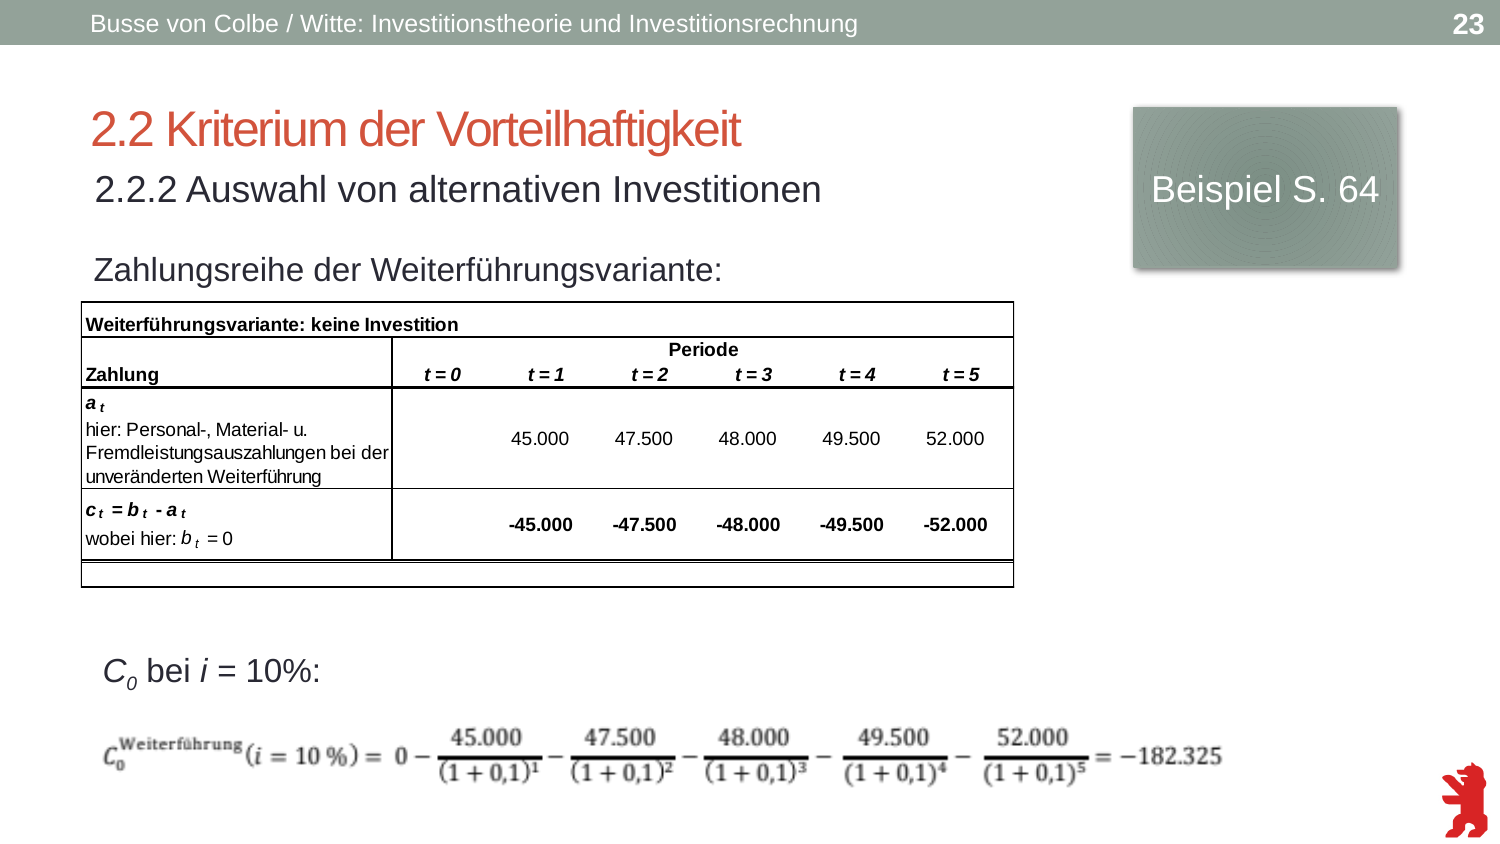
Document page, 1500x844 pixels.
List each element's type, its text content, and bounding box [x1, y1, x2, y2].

text_box Zahlungsreihe der Weiterführungsvariante: [78, 241, 739, 296]
slide_number 23 [1325, 2, 1500, 43]
picture [80, 301, 1016, 589]
text_box 2.2.2 Auswahl von alternativen Investitionen [79, 157, 838, 217]
text_box Busse von Colbe / Witte: Investitionstheorie und Investitionsrechnung [75, 2, 1238, 43]
picture [56, 697, 1274, 819]
title 2.2 Kriterium der Vorteilhaftigkeit [75, 65, 1425, 188]
text_box C0 bei i = 10%: [87, 641, 337, 695]
picture [1434, 760, 1500, 844]
text_box Beispiel S. 64 [1133, 107, 1397, 268]
